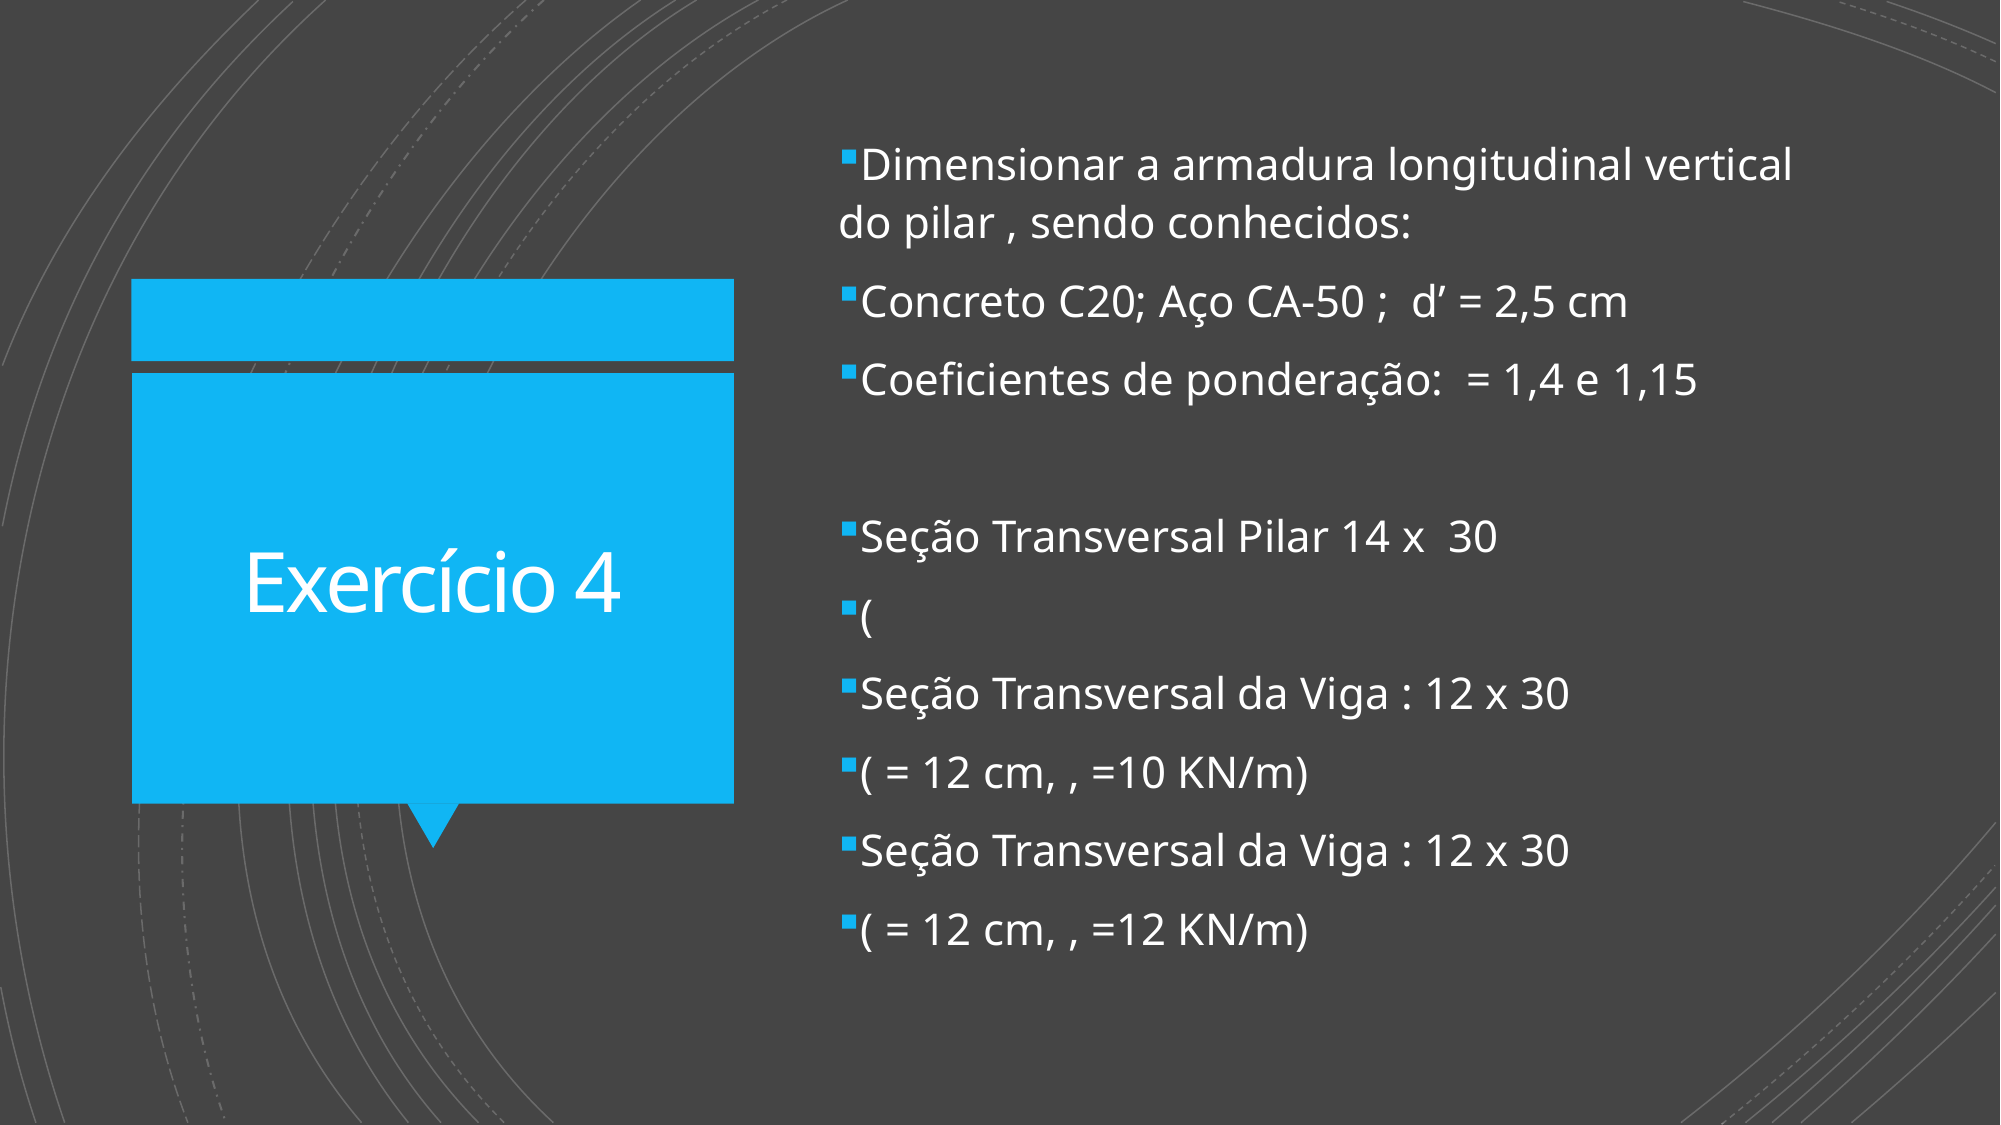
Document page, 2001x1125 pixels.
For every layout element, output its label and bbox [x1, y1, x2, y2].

text_box [1996, 0, 2000, 1124]
text_box [0, 0, 1996, 1125]
text_box [131, 278, 735, 849]
